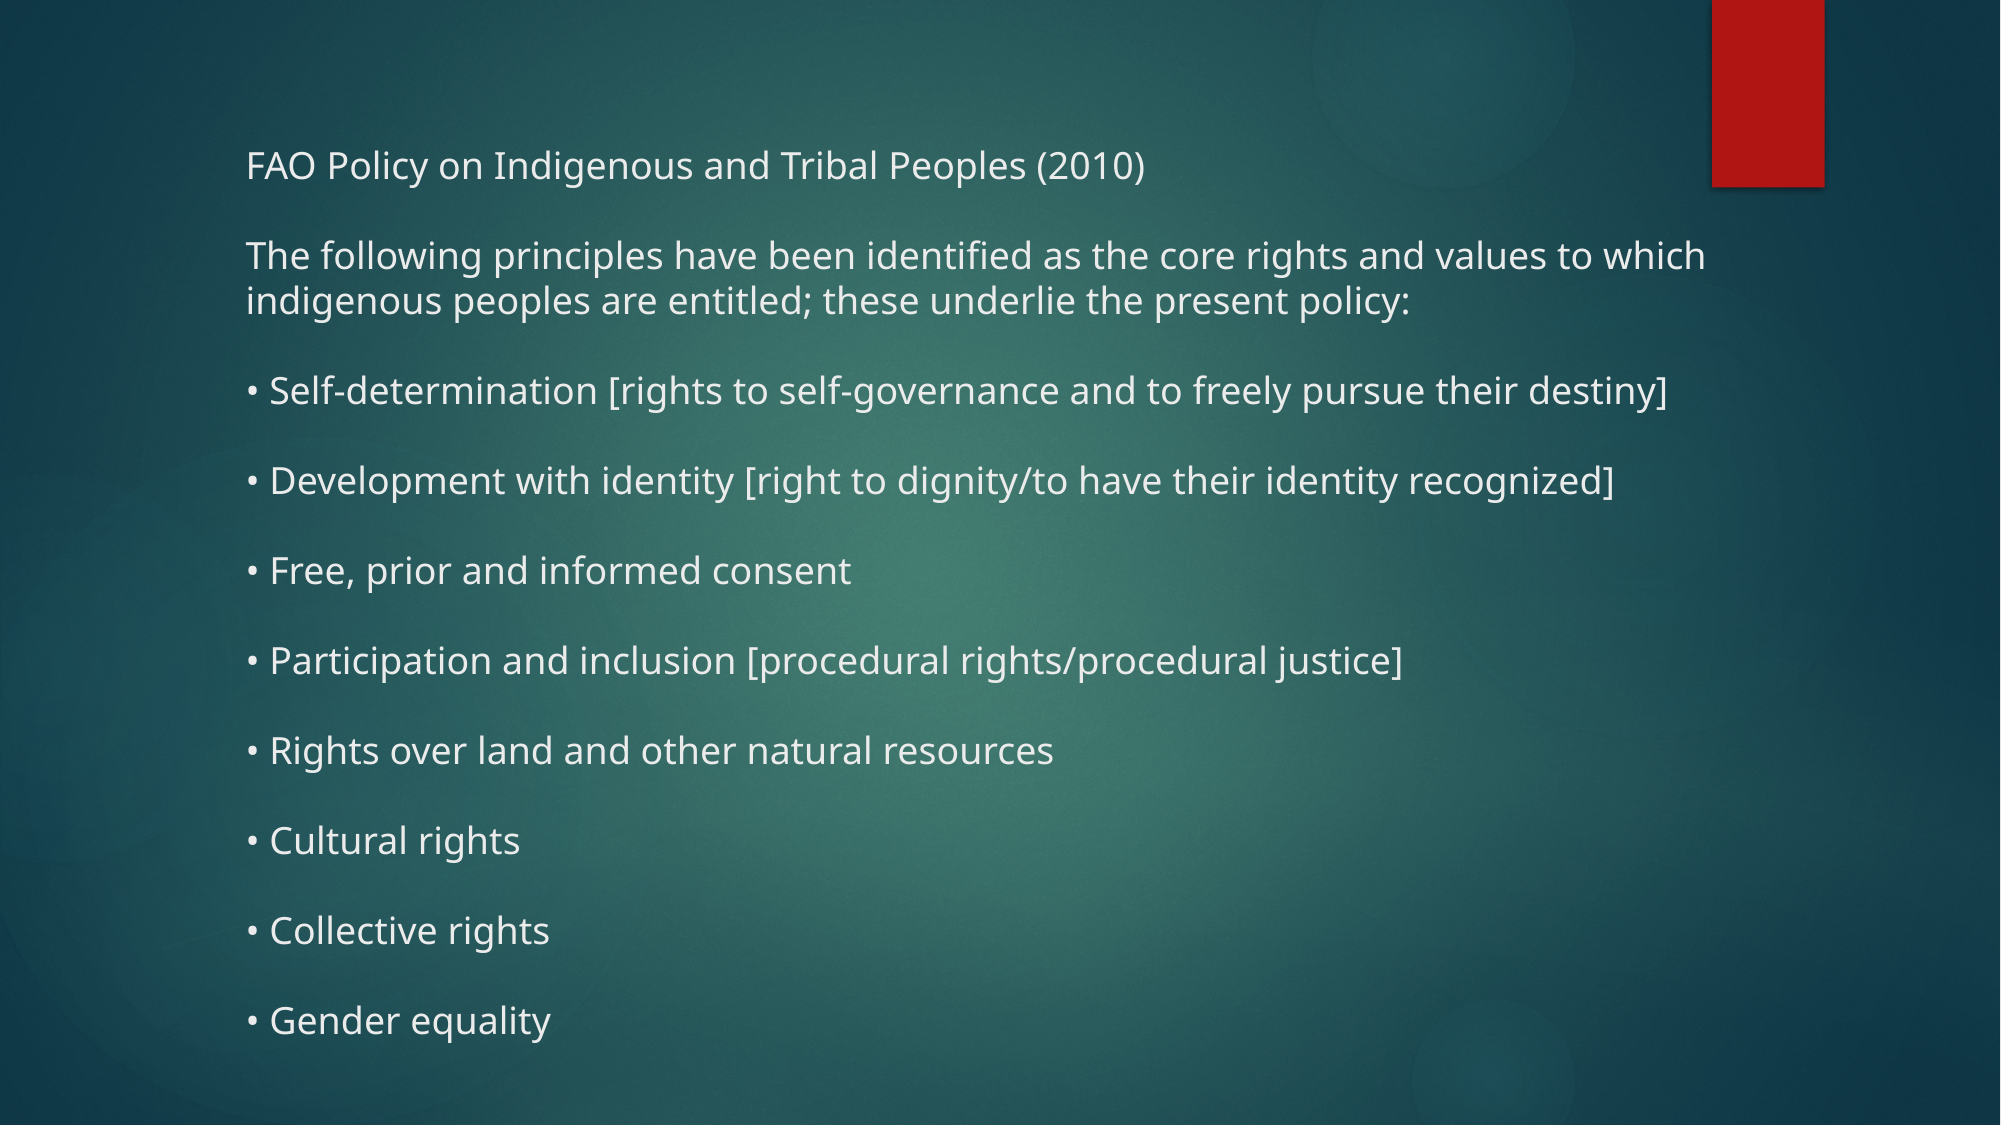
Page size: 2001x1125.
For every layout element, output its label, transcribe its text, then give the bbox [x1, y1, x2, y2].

title FAO Policy on Indigenous and Tribal Peoples (2010) The following principles have been identified as the core rights and values to which indigenous peoples are entitled; these underlie the present policy: • Self-determination [rights to self-governance and to freely pursue their destiny] • Development with identity [right to dignity/to have their identity recognized] • Free, prior and informed consent • Participation and inclusion [procedural rights/procedural justice] • Rights over land and other natural resources • Cultural rights • Collective rights • Gender equality [230, 134, 1759, 1043]
